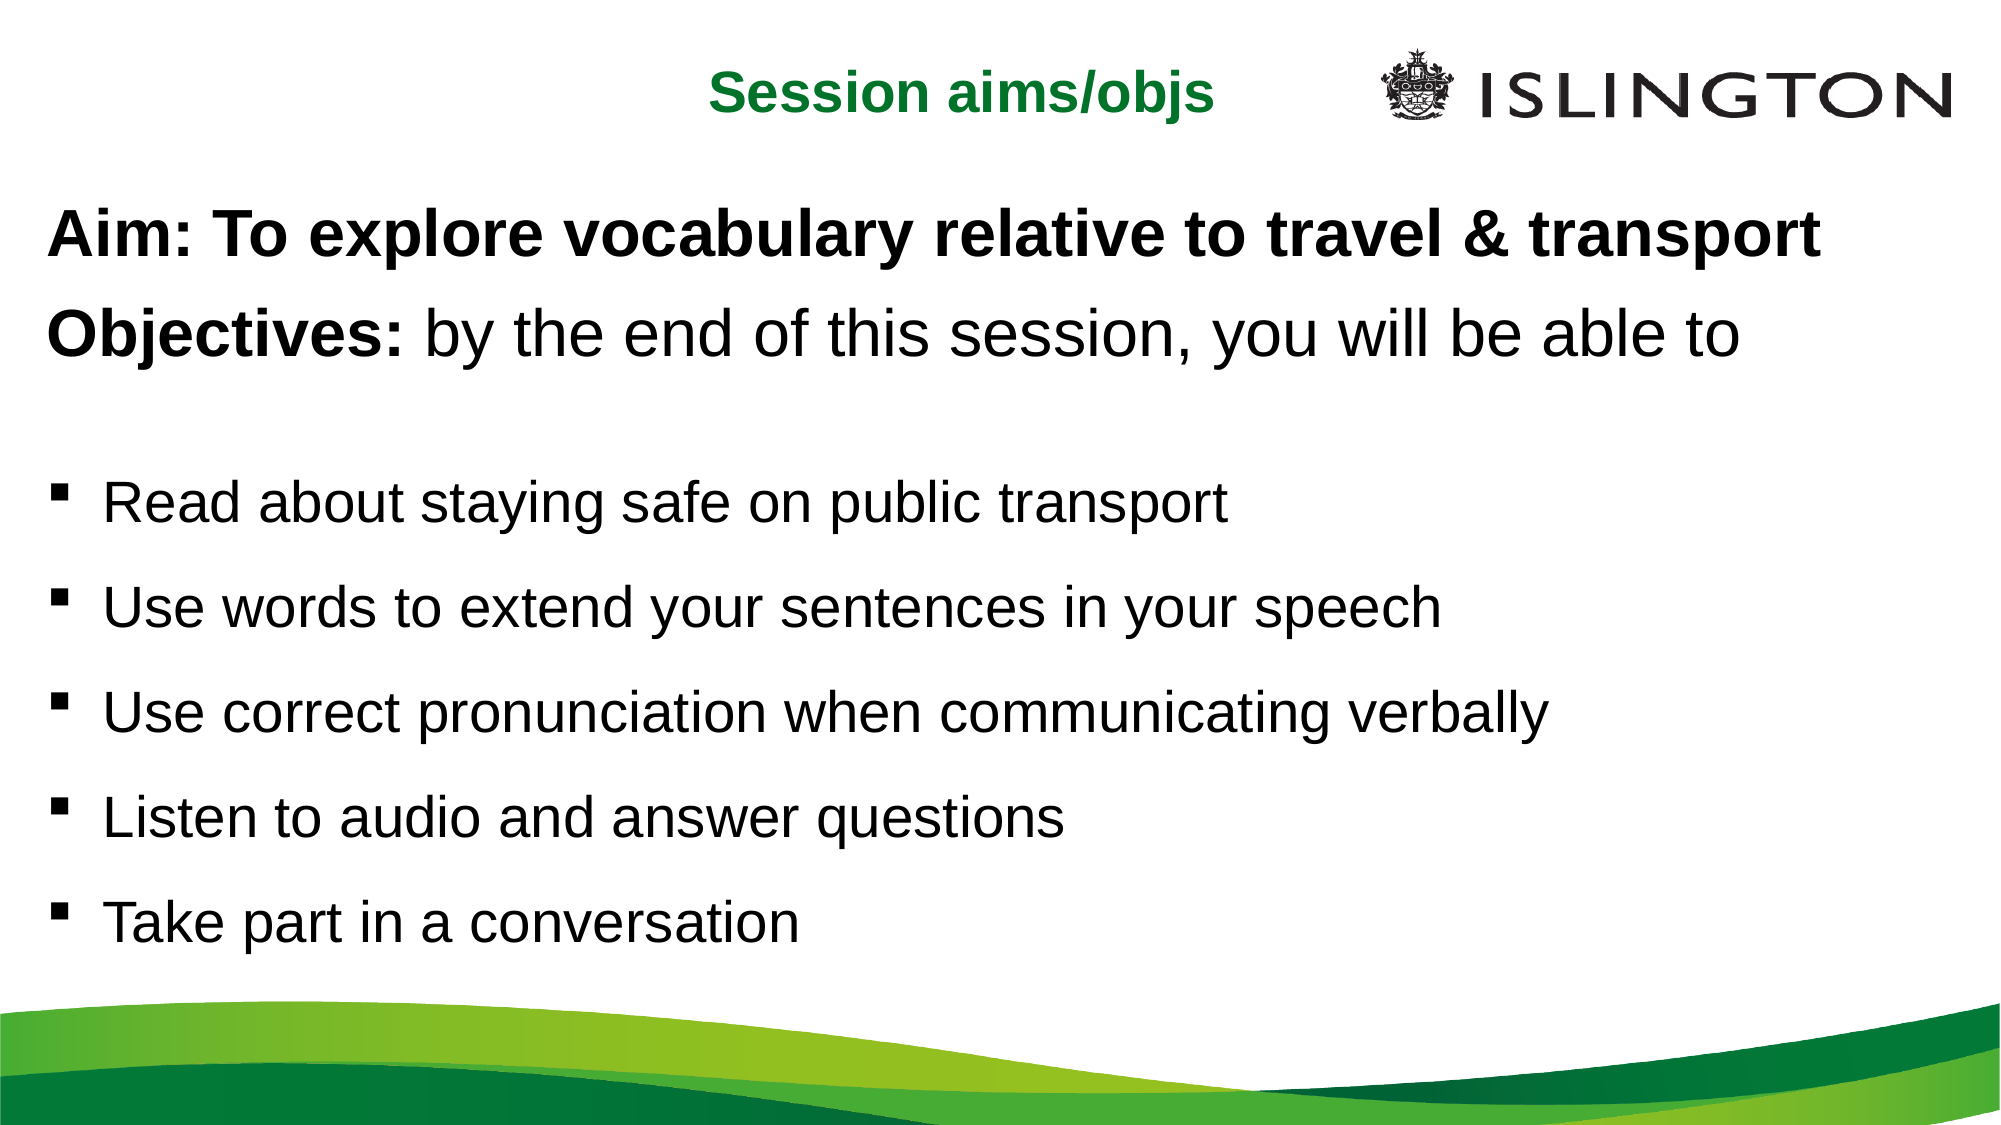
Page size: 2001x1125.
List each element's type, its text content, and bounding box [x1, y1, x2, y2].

title Session aims/objs [74, 18, 1851, 160]
picture [0, 1001, 2000, 1125]
picture [1851, 48, 1951, 120]
list Aim: To explore vocabulary relative to travel & transport Objectives: by the end of this session, you will be able to Read about staying safe on public transport Use words to extend your sentences in your speech Use correct pronunciation when communicating verbally Listen to audio and answer questions Take part in a conversation [31, 175, 1939, 1081]
